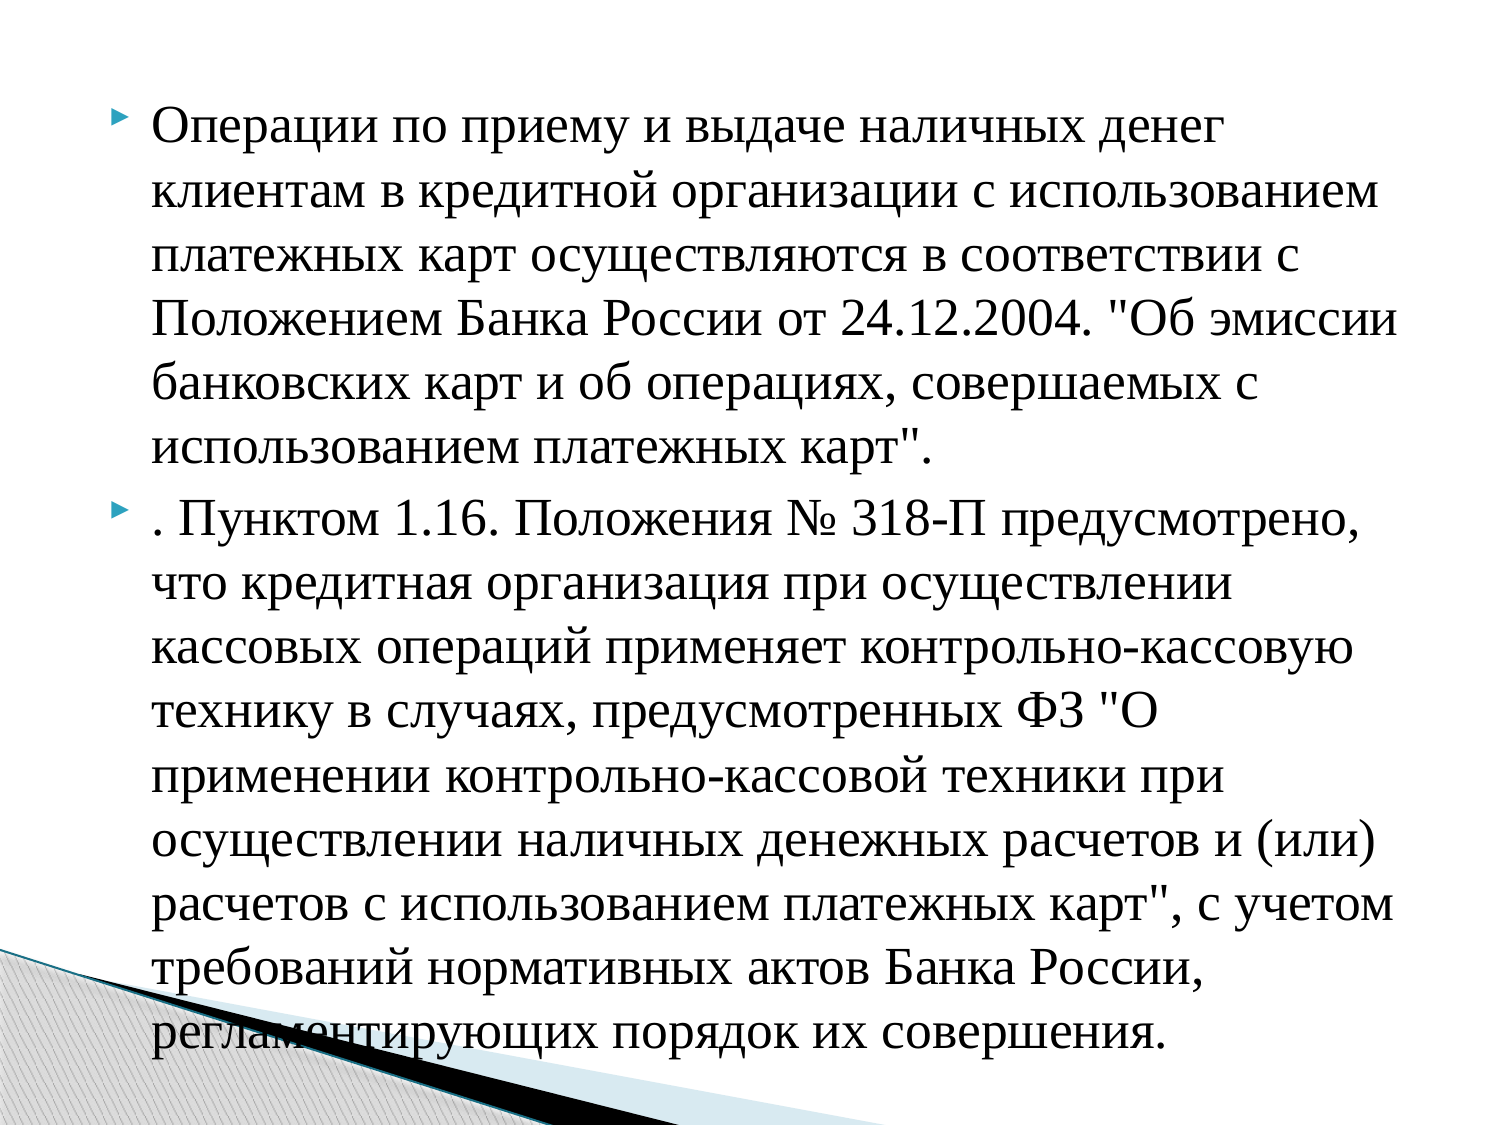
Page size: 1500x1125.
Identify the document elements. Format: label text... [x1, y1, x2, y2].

list Операции по приему и выдаче наличных денег клиентам в кредитной организации с использованием платежных карт осуществляются в соответствии с Положением Банка России от 24.12.2004. "Об эмиссии банковских карт и об операциях, совершаемых с использованием платежных карт". . Пунктом 1.16. Положения № 318-П предусмотрено, что кредитная организация при осуществлении кассовых операций применяет контрольно-кассовую технику в случаях, предусмотренных ФЗ "О применении контрольно-кассовой техники при осуществлении наличных денежных расчетов и (или) расчетов с использованием платежных карт", с учетом требований нормативных актов Банка России, регламентирующих порядок их совершения. [75, 82, 1425, 1079]
